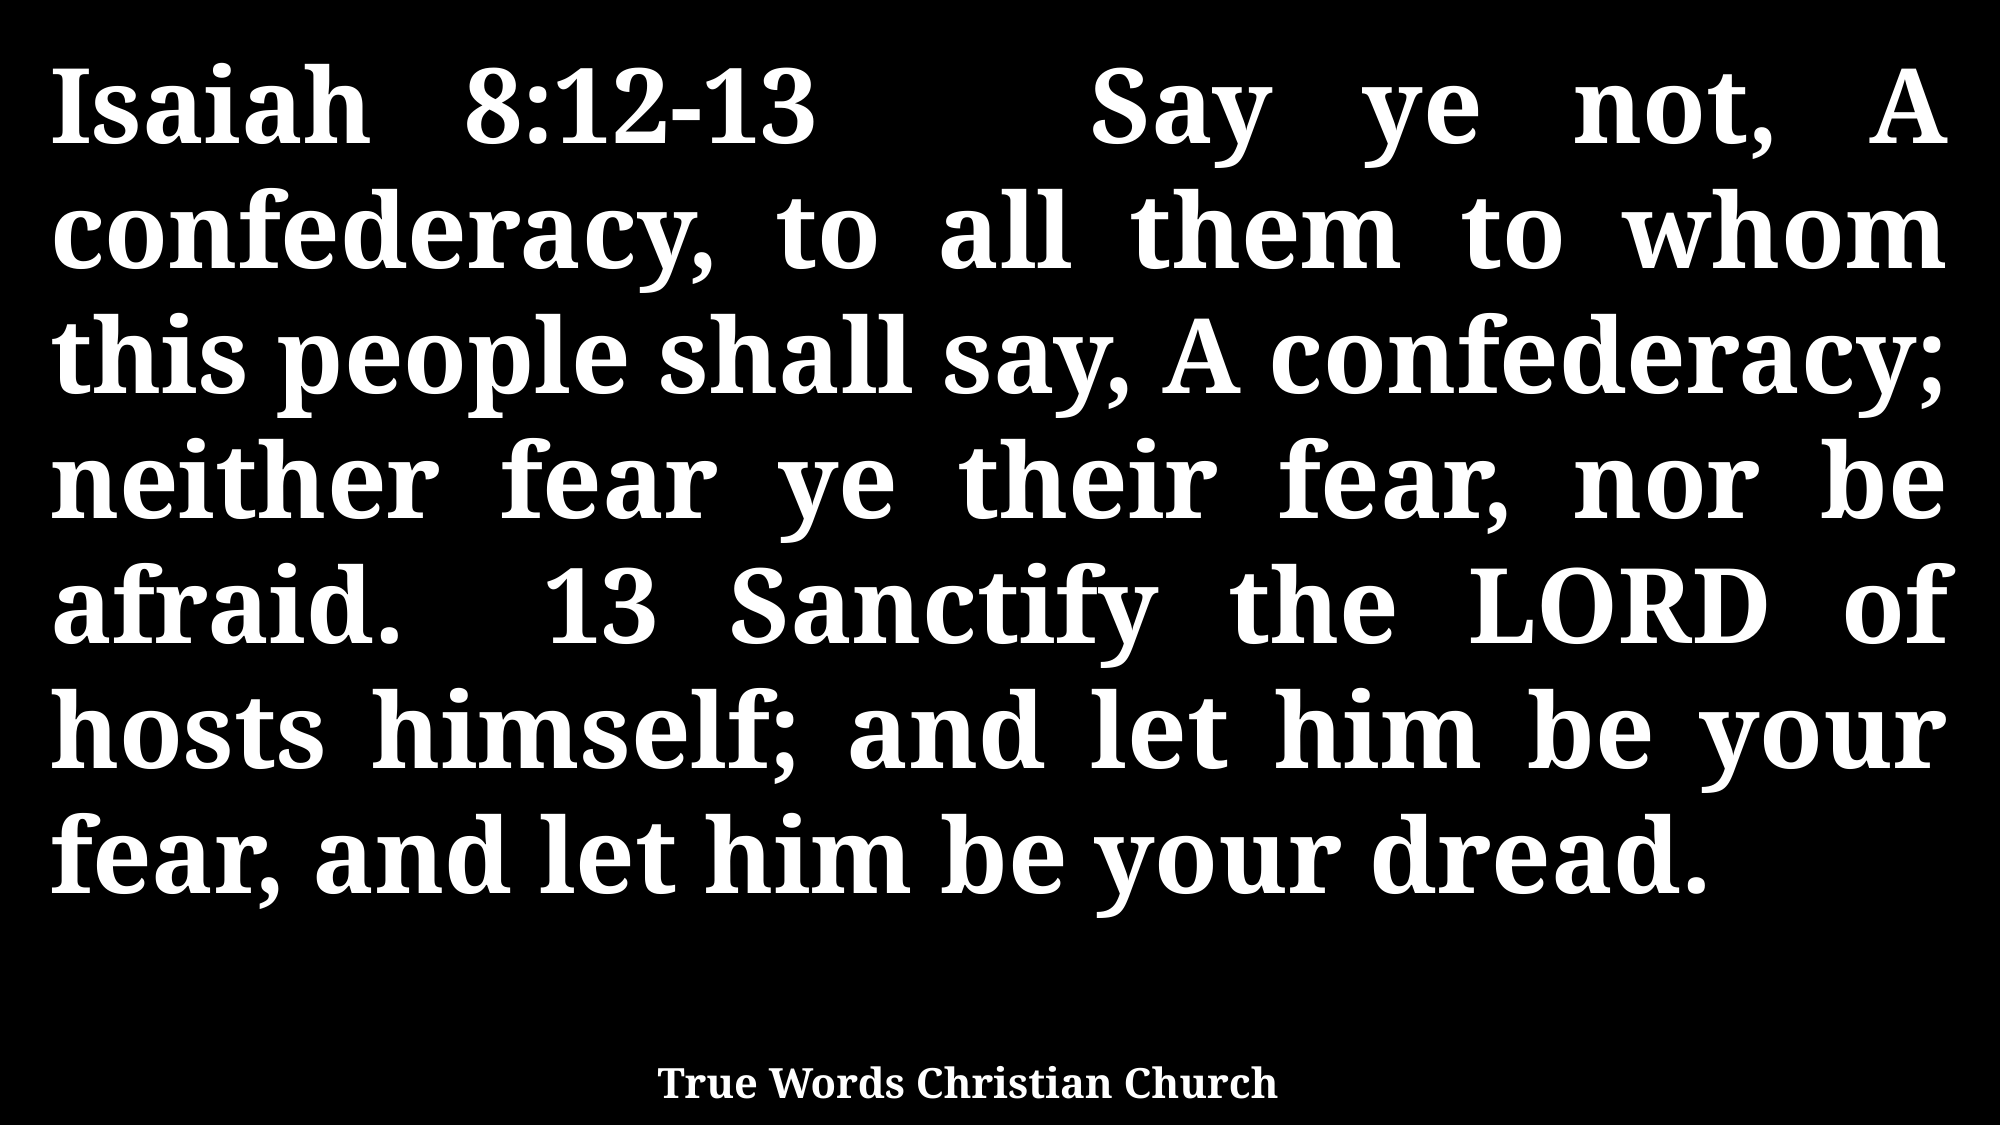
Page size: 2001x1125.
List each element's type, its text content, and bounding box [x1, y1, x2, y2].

text_box Isaiah 8:12-13 Say ye not, A confederacy, to all them to whom this people shall say, A confederacy; neither fear ye their fear, nor be afraid. 13 Sanctify the LORD of hosts himself; and let him be your fear, and let him be your dread. [35, 32, 1965, 922]
text_box True Words Christian Church [642, 1049, 1294, 1114]
